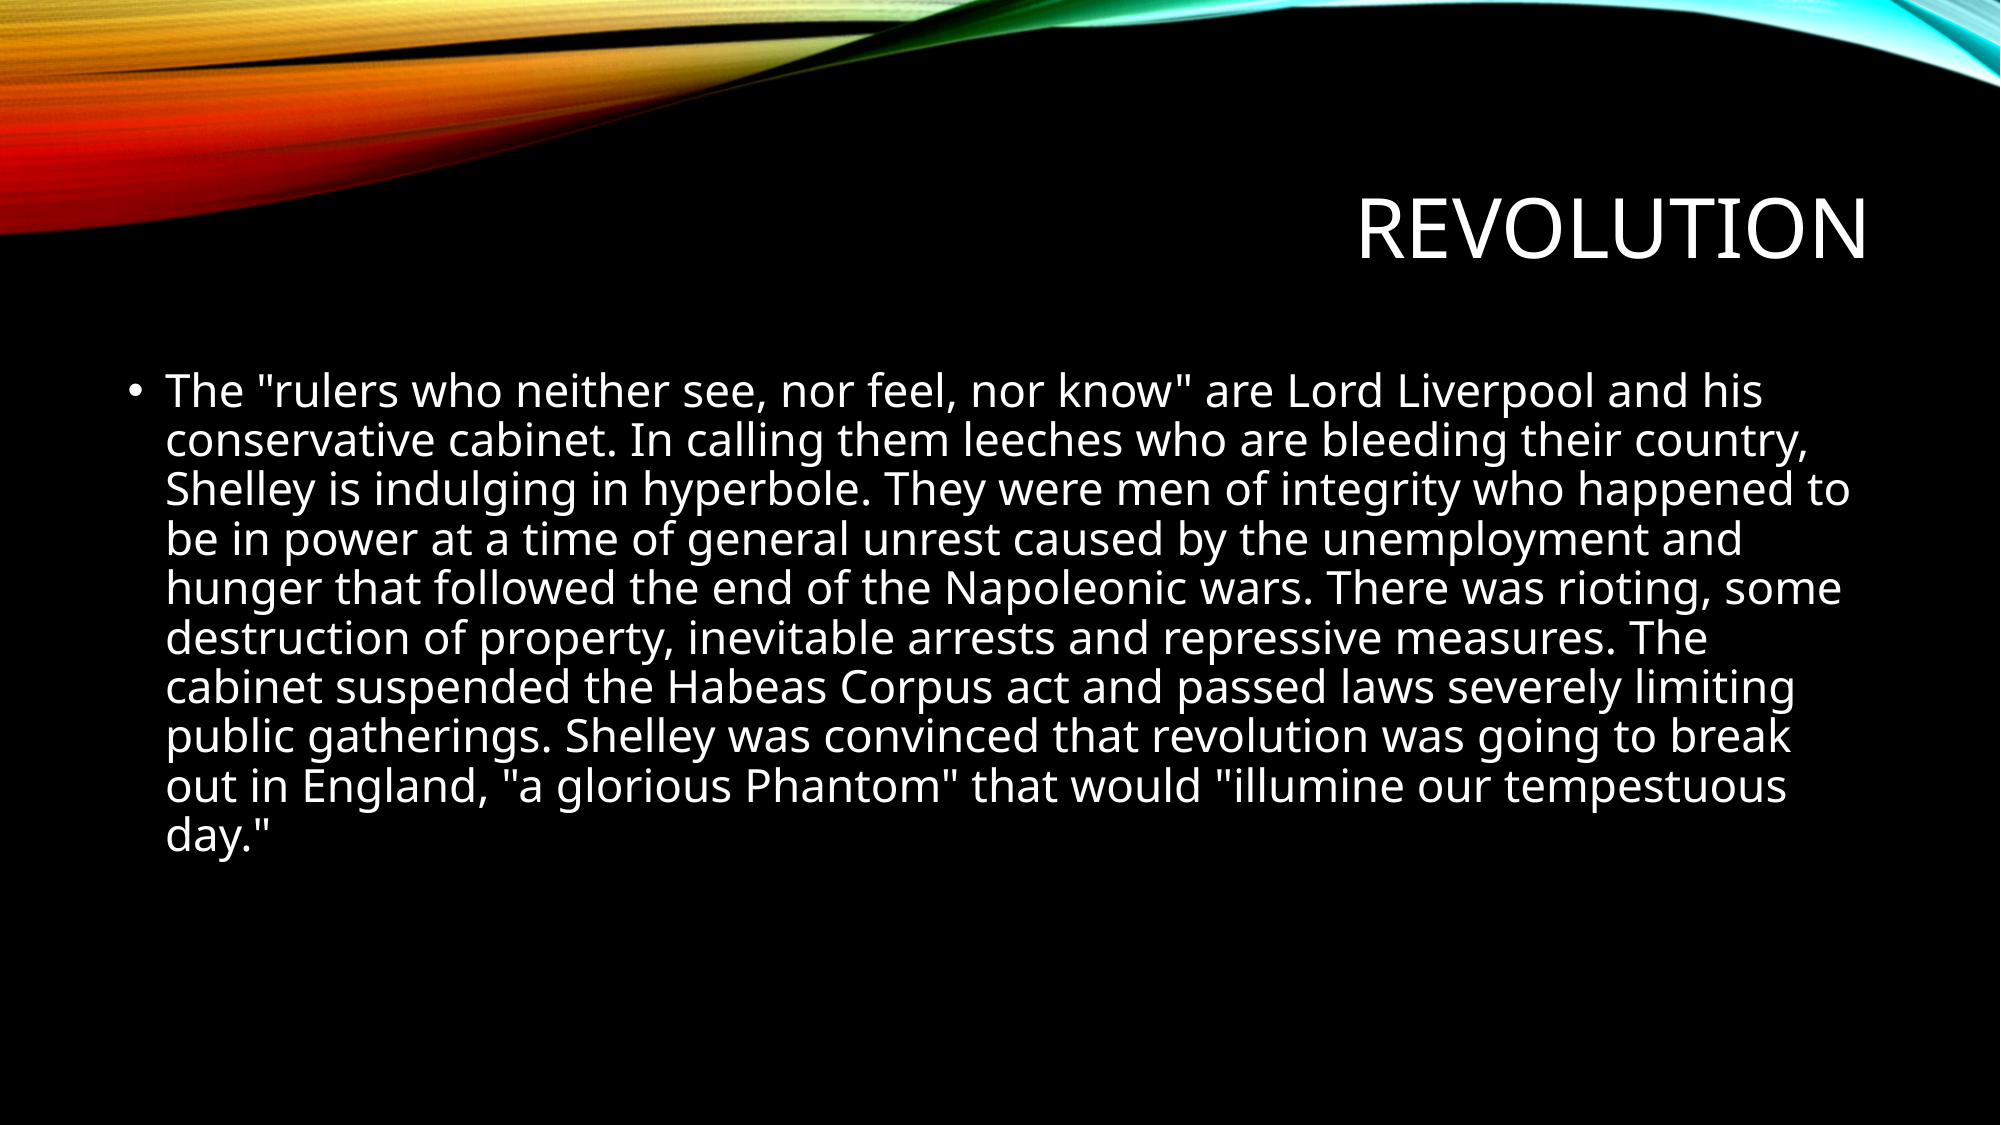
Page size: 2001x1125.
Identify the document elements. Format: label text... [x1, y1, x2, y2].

title Revolution [474, 125, 1888, 338]
list The "rulers who neither see, nor feel, nor know" are Lord Liverpool and his conservative cabinet. In calling them leeches who are bleeding their country, Shelley is indulging in hyperbole. They were men of integrity who happened to be in power at a time of general unrest caused by the unemployment and hunger that followed the end of the Napoleonic wars. There was rioting, some destruction of property, inevitable arrests and repressive measures. The cabinet suspended the Habeas Corpus act and passed laws severely limiting public gatherings. Shelley was convinced that revolution was going to break out in England, "a glorious Phantom" that would "illumine our tempestuous day." [112, 360, 1888, 1021]
picture [0, 0, 2000, 237]
